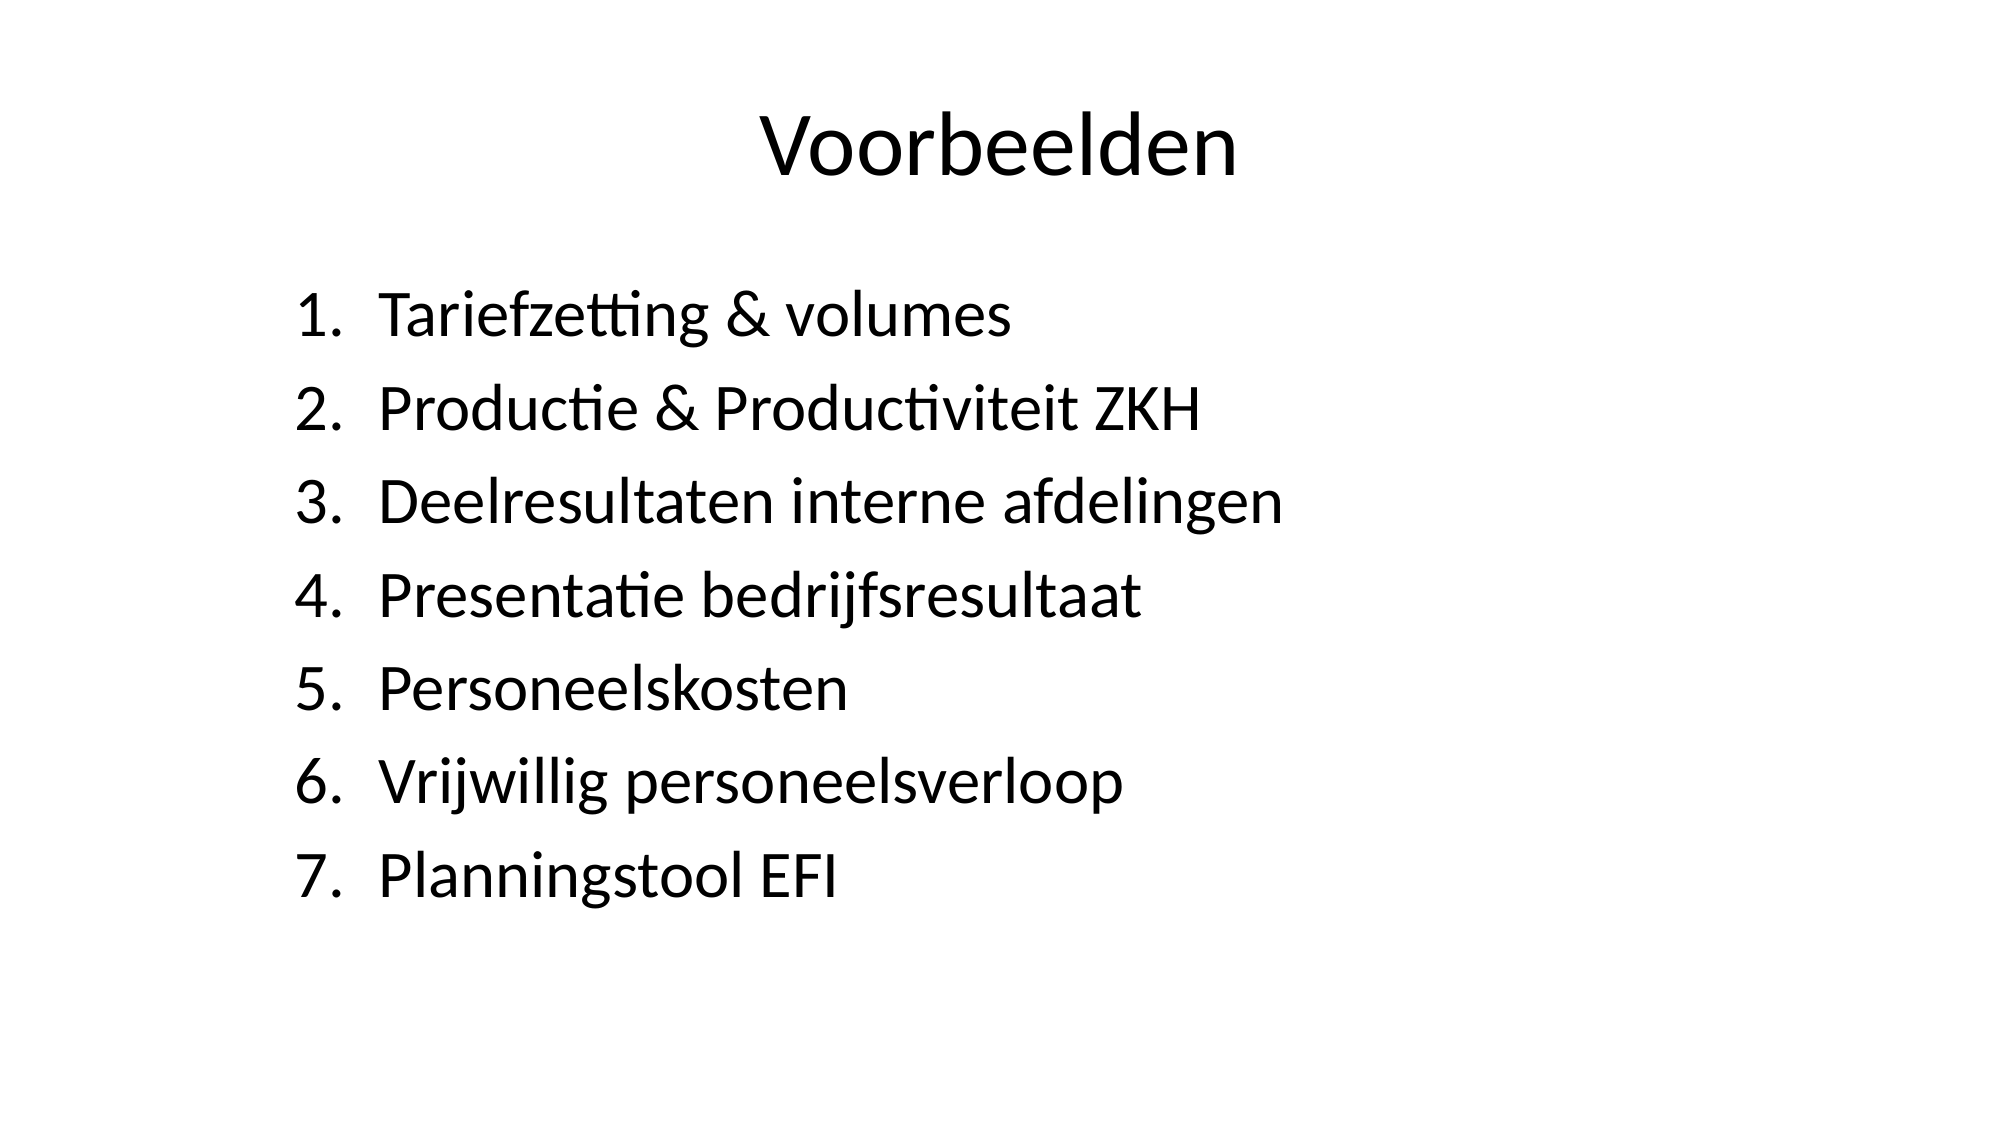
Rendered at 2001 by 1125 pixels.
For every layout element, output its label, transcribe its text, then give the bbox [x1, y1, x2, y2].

title Voorbeelden [99, 45, 1900, 233]
list Tariefzetting & volumes Productie & Productiviteit ZKH Deelresultaten interne afdelingen Presentatie bedrijfsresultaat Personeelskosten Vrijwillig personeelsverloop Planningstool EFI [279, 262, 1675, 1005]
